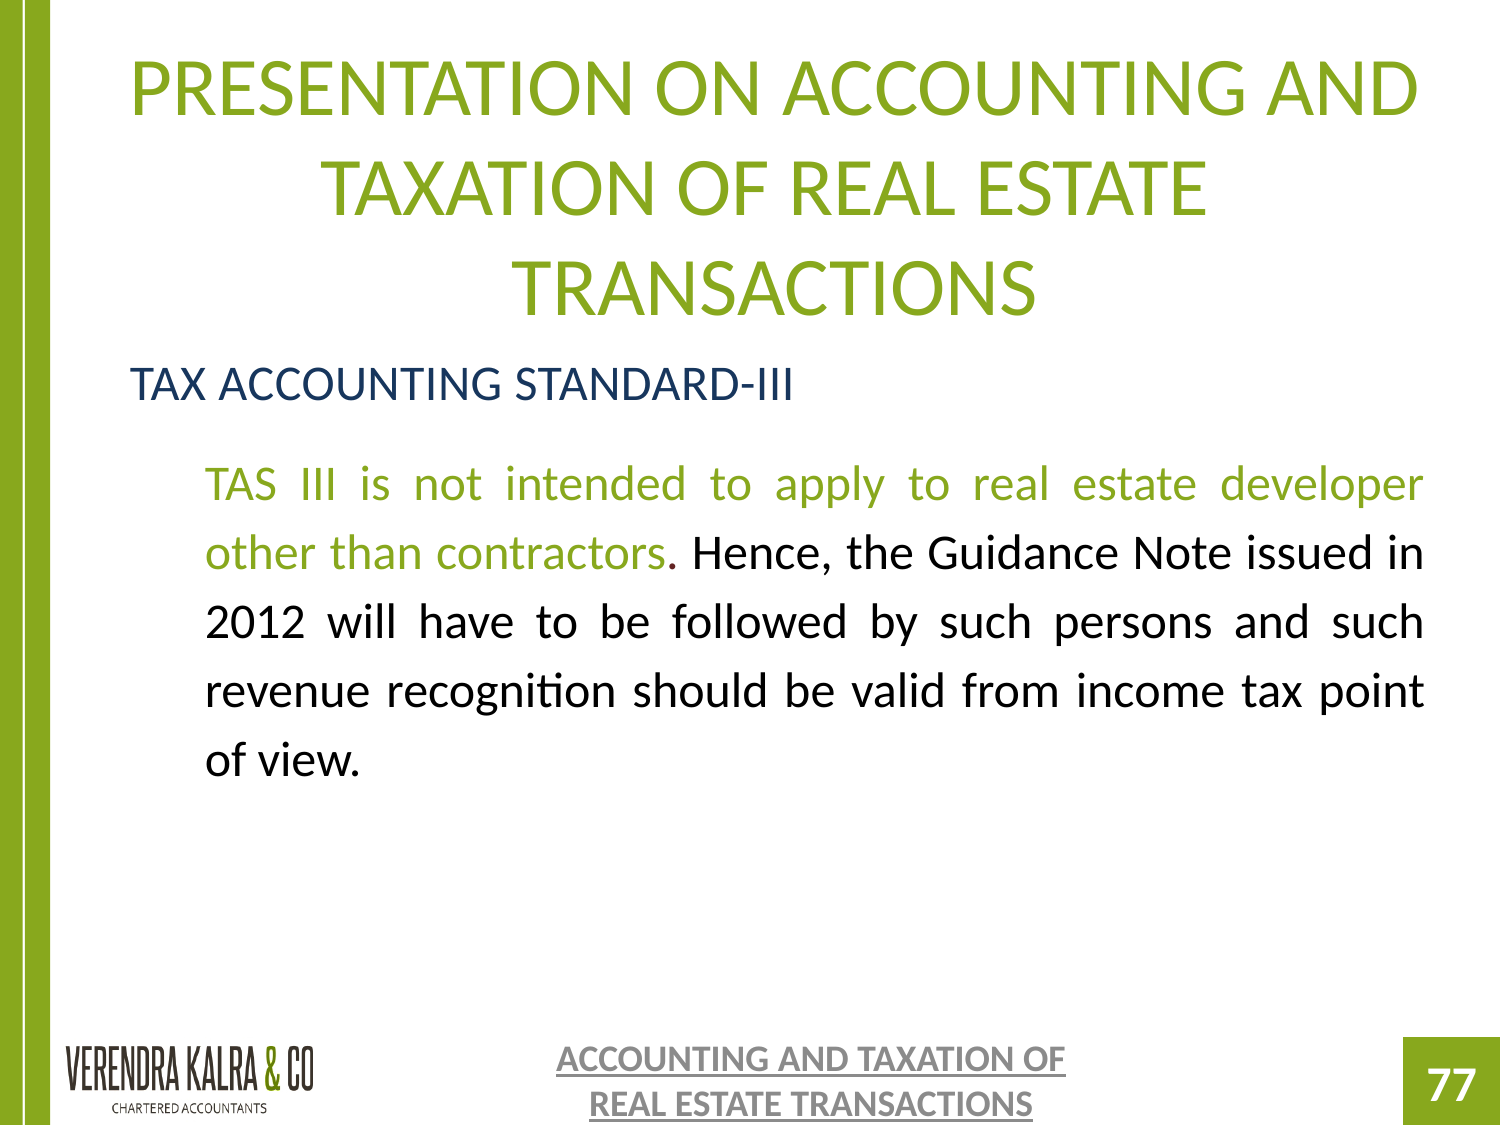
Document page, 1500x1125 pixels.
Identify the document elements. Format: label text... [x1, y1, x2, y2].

text_box [24, 0, 51, 1125]
text_box [0, 0, 23, 1125]
text_box PRESENTATION ON ACCOUNTING AND TAXATION OF REAL ESTATE TRANSACTIONS [62, 24, 1488, 340]
footer ACCOUNTING AND TAXATION OF REAL ESTATE TRANSACTIONS [533, 1036, 1090, 1122]
slide_number 77 [1403, 1037, 1500, 1125]
text_box TAX ACCOUNTING STANDARD-III TAS III is not intended to apply to real estate developer other than contractors. Hence, the Guidance Note issued in 2012 will have to be followed by such persons and such revenue recognition should be valid from income tax point of view. [114, 343, 1440, 794]
picture [62, 1037, 313, 1125]
